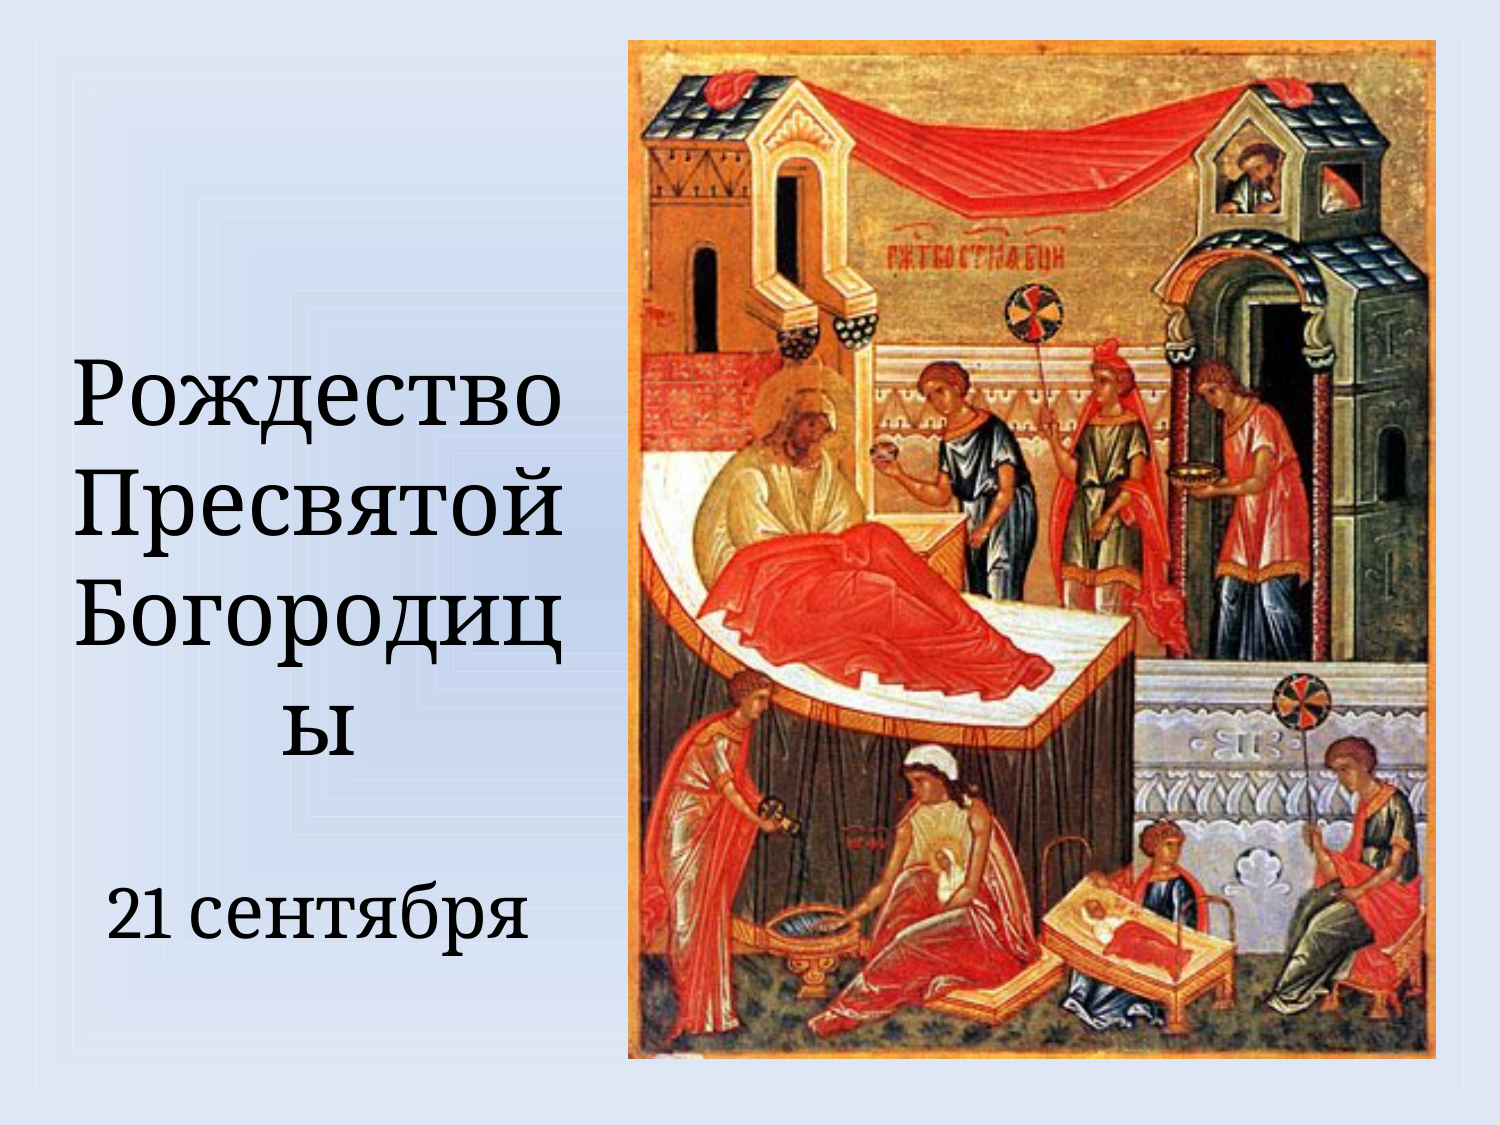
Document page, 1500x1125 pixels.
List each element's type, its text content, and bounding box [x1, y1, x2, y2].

text_box Рождество Пресвятой Богородицы 21 сентября [29, 326, 609, 961]
picture [627, 40, 1436, 1059]
